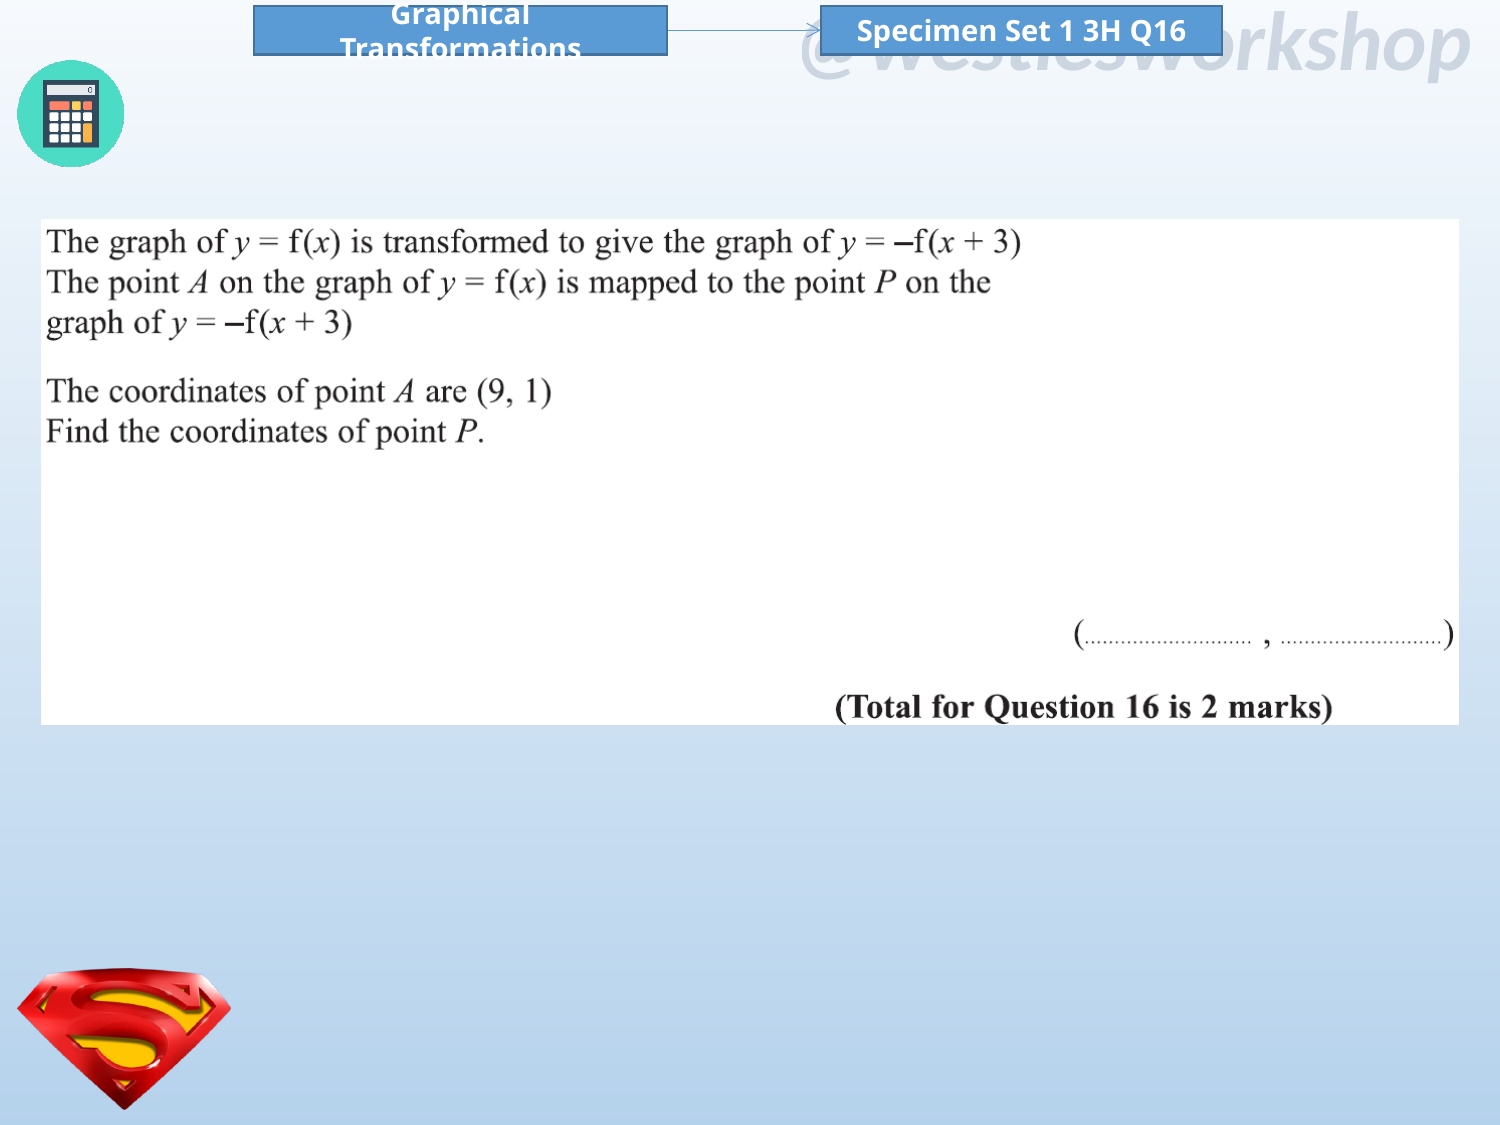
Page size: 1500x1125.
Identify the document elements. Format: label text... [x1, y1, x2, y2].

picture [41, 219, 1459, 725]
picture [17, 60, 124, 167]
text_box Specimen Set 1 3H Q16 [820, 5, 1223, 56]
text_box Graphical Transformations [253, 5, 668, 56]
picture [17, 968, 231, 1110]
